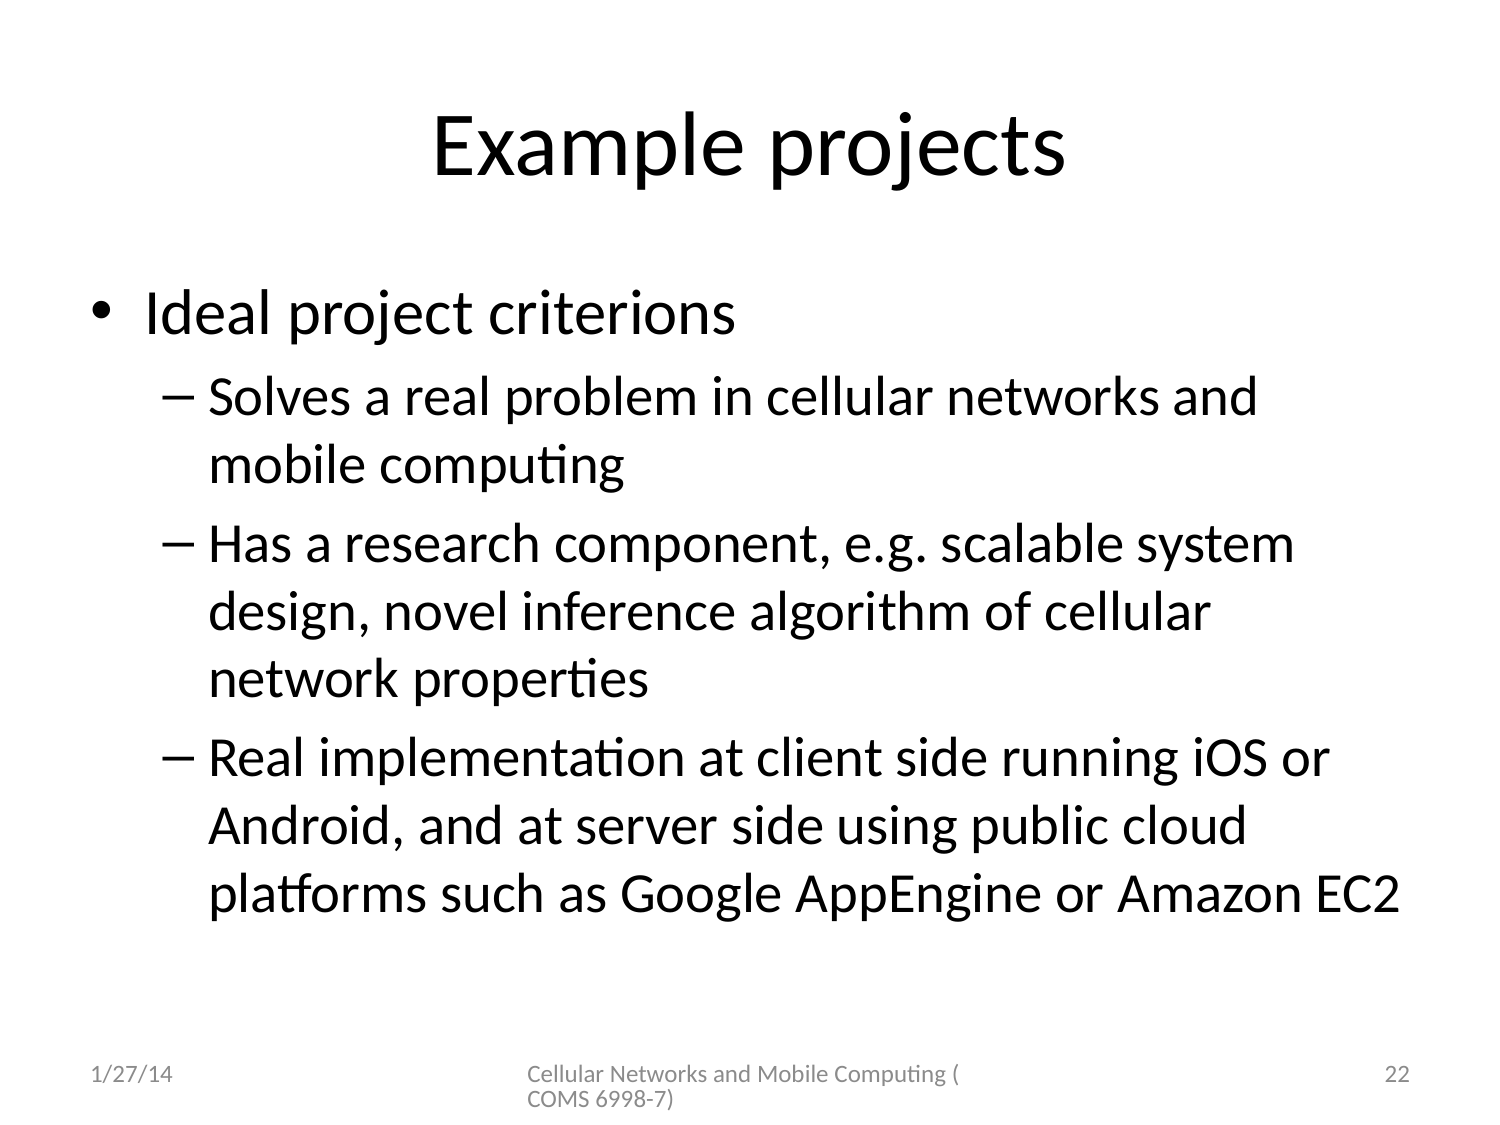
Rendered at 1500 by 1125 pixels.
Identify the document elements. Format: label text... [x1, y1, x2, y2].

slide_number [75, 1042, 425, 1103]
list Ideal project criterions Solves a real problem in cellular networks and mobile computing Has a research component, e.g. scalable system design, novel inference algorithm of cellular network properties Real implementation at client side running iOS or Android, and at server side using public cloud platforms such as Google AppEngine or Amazon EC2 [75, 262, 1425, 1005]
footer Cellular Networks and Mobile Computing (COMS 6998-7) [512, 1042, 988, 1103]
slide_number 22 [1074, 1042, 1425, 1103]
title Example projects [75, 45, 1425, 233]
